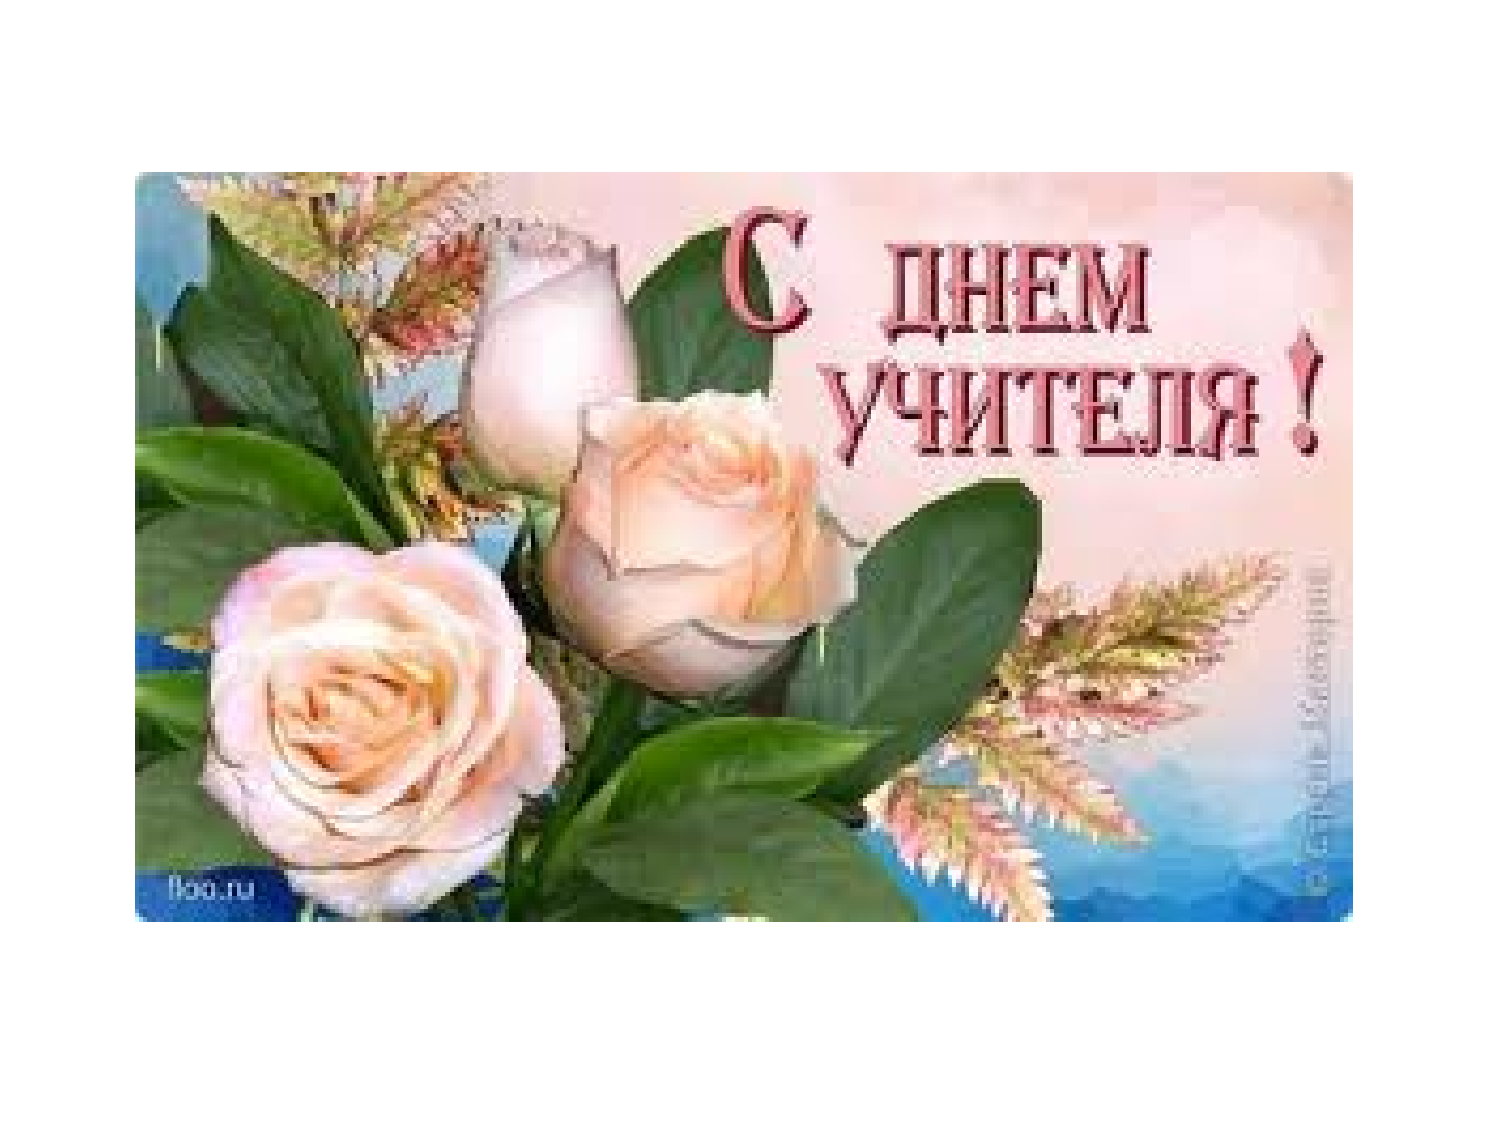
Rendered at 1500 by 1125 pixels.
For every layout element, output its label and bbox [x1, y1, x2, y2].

picture [135, 172, 1353, 922]
